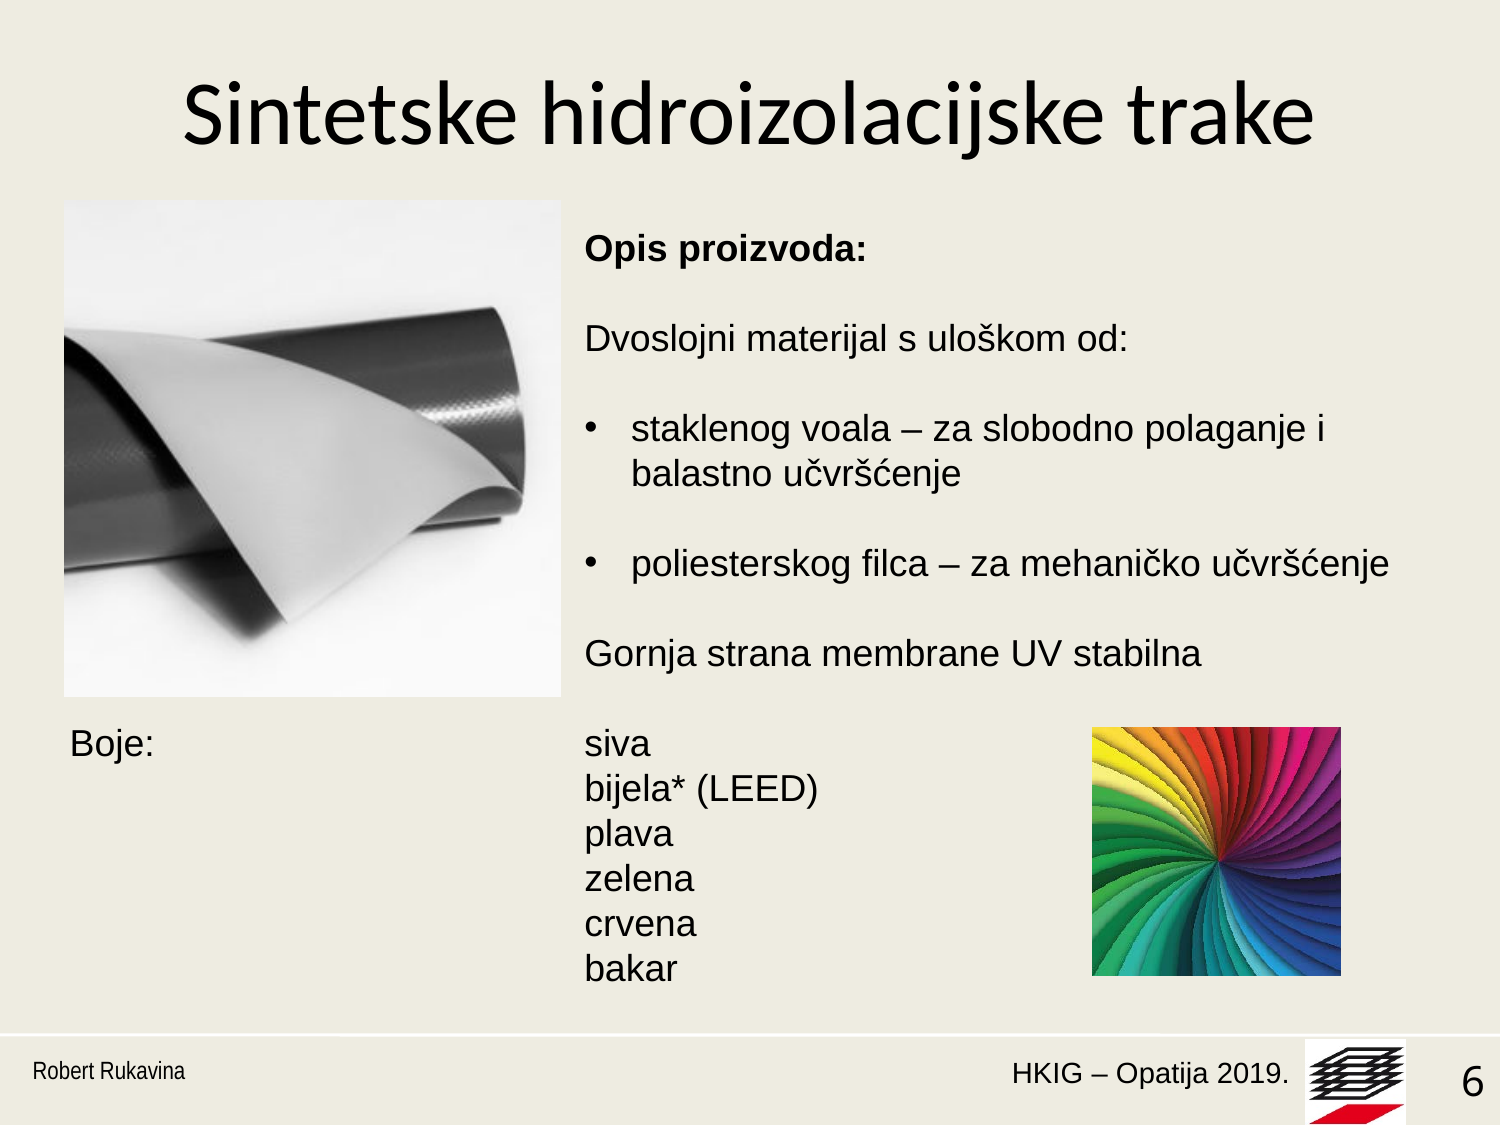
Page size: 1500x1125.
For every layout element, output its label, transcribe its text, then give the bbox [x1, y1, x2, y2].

picture [64, 199, 562, 697]
text_box Opis proizvoda: Dvoslojni materijal s uloškom od: staklenog voala – za slobodno polaganje i balastno učvršćenje poliesterskog filca – za mehaničko učvršćenje Gornja strana membrane UV stabilna Boje: siva bijela* (LEED) plava zelena crvena bakar [54, 216, 1425, 997]
slide_number 6 [1316, 1046, 1500, 1125]
picture [1305, 1039, 1406, 1125]
slide_number Robert Rukavina [17, 1046, 343, 1125]
title Sintetske hidroizolacijske trake [75, 45, 1425, 216]
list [1092, 727, 1341, 977]
